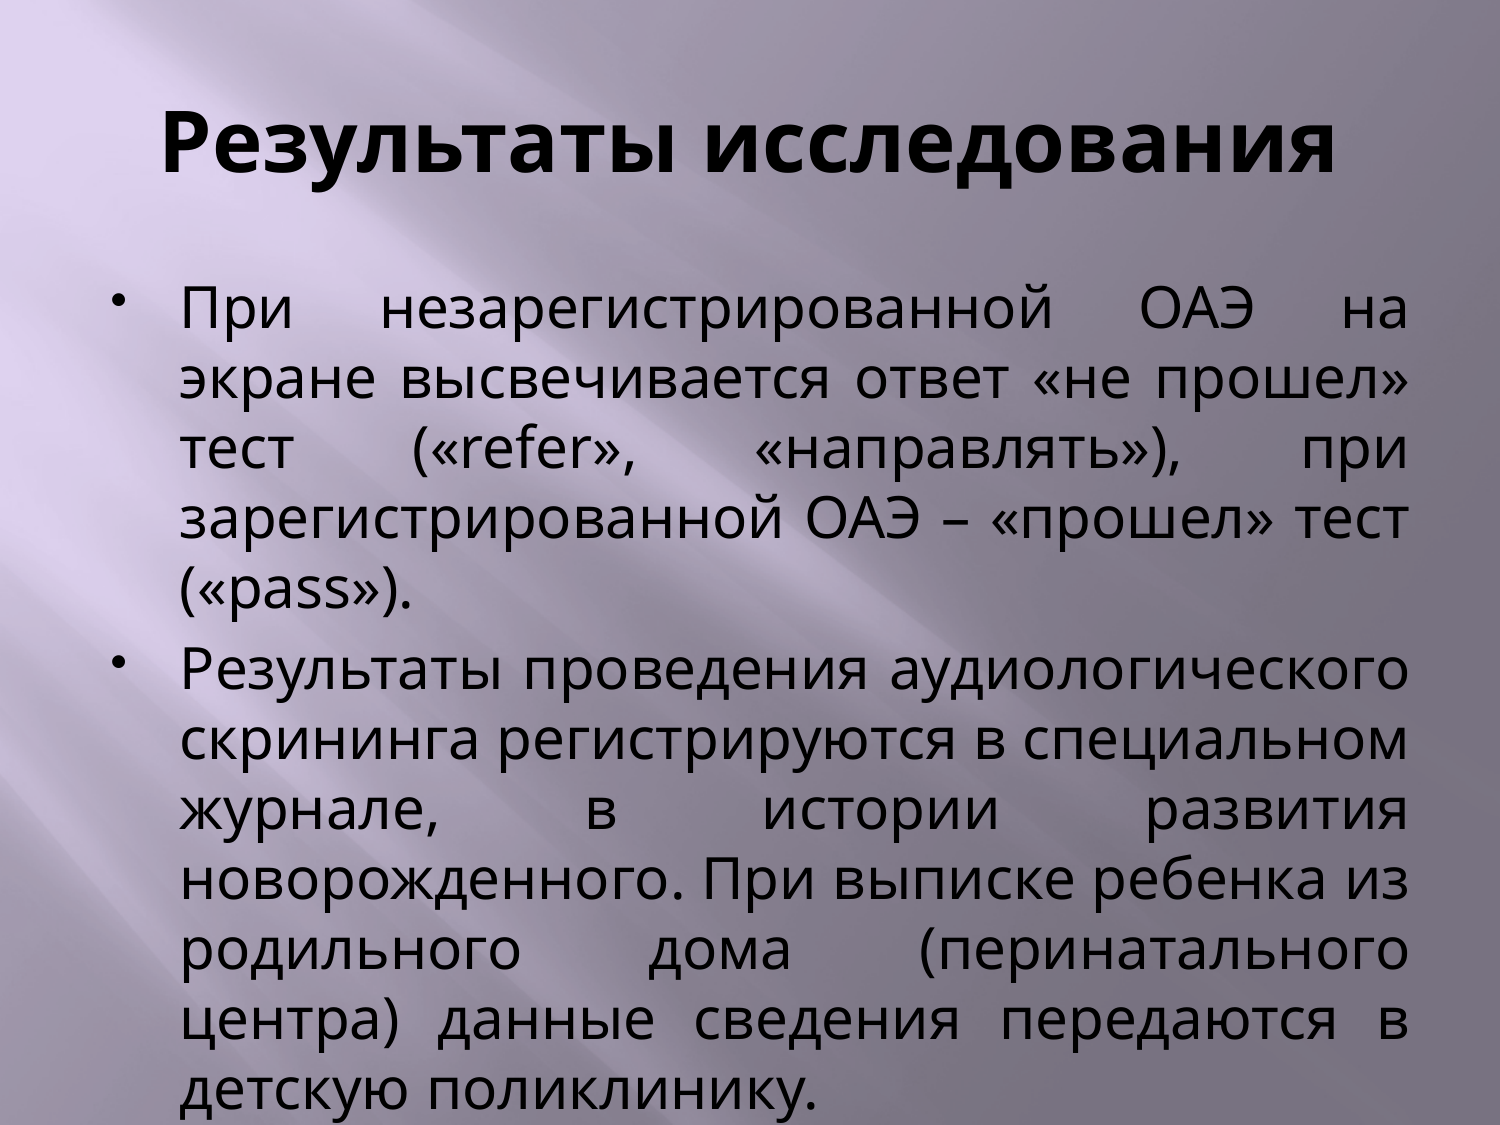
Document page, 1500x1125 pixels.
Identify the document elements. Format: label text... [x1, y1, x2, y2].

title Результаты исследования [75, 45, 1425, 233]
list При незарегистрированной ОАЭ на экране высвечивается ответ «не прошел» тест («refer», «направлять»), при зарегистрированной ОАЭ – «прошел» тест («pass»). Результаты проведения аудиологического скрининга регистрируются в специальном журнале, в истории развития новорожденного. При выписке ребенка из родильного дома (перинатального центра) данные сведения передаются в детскую поликлинику. [75, 262, 1425, 1035]
